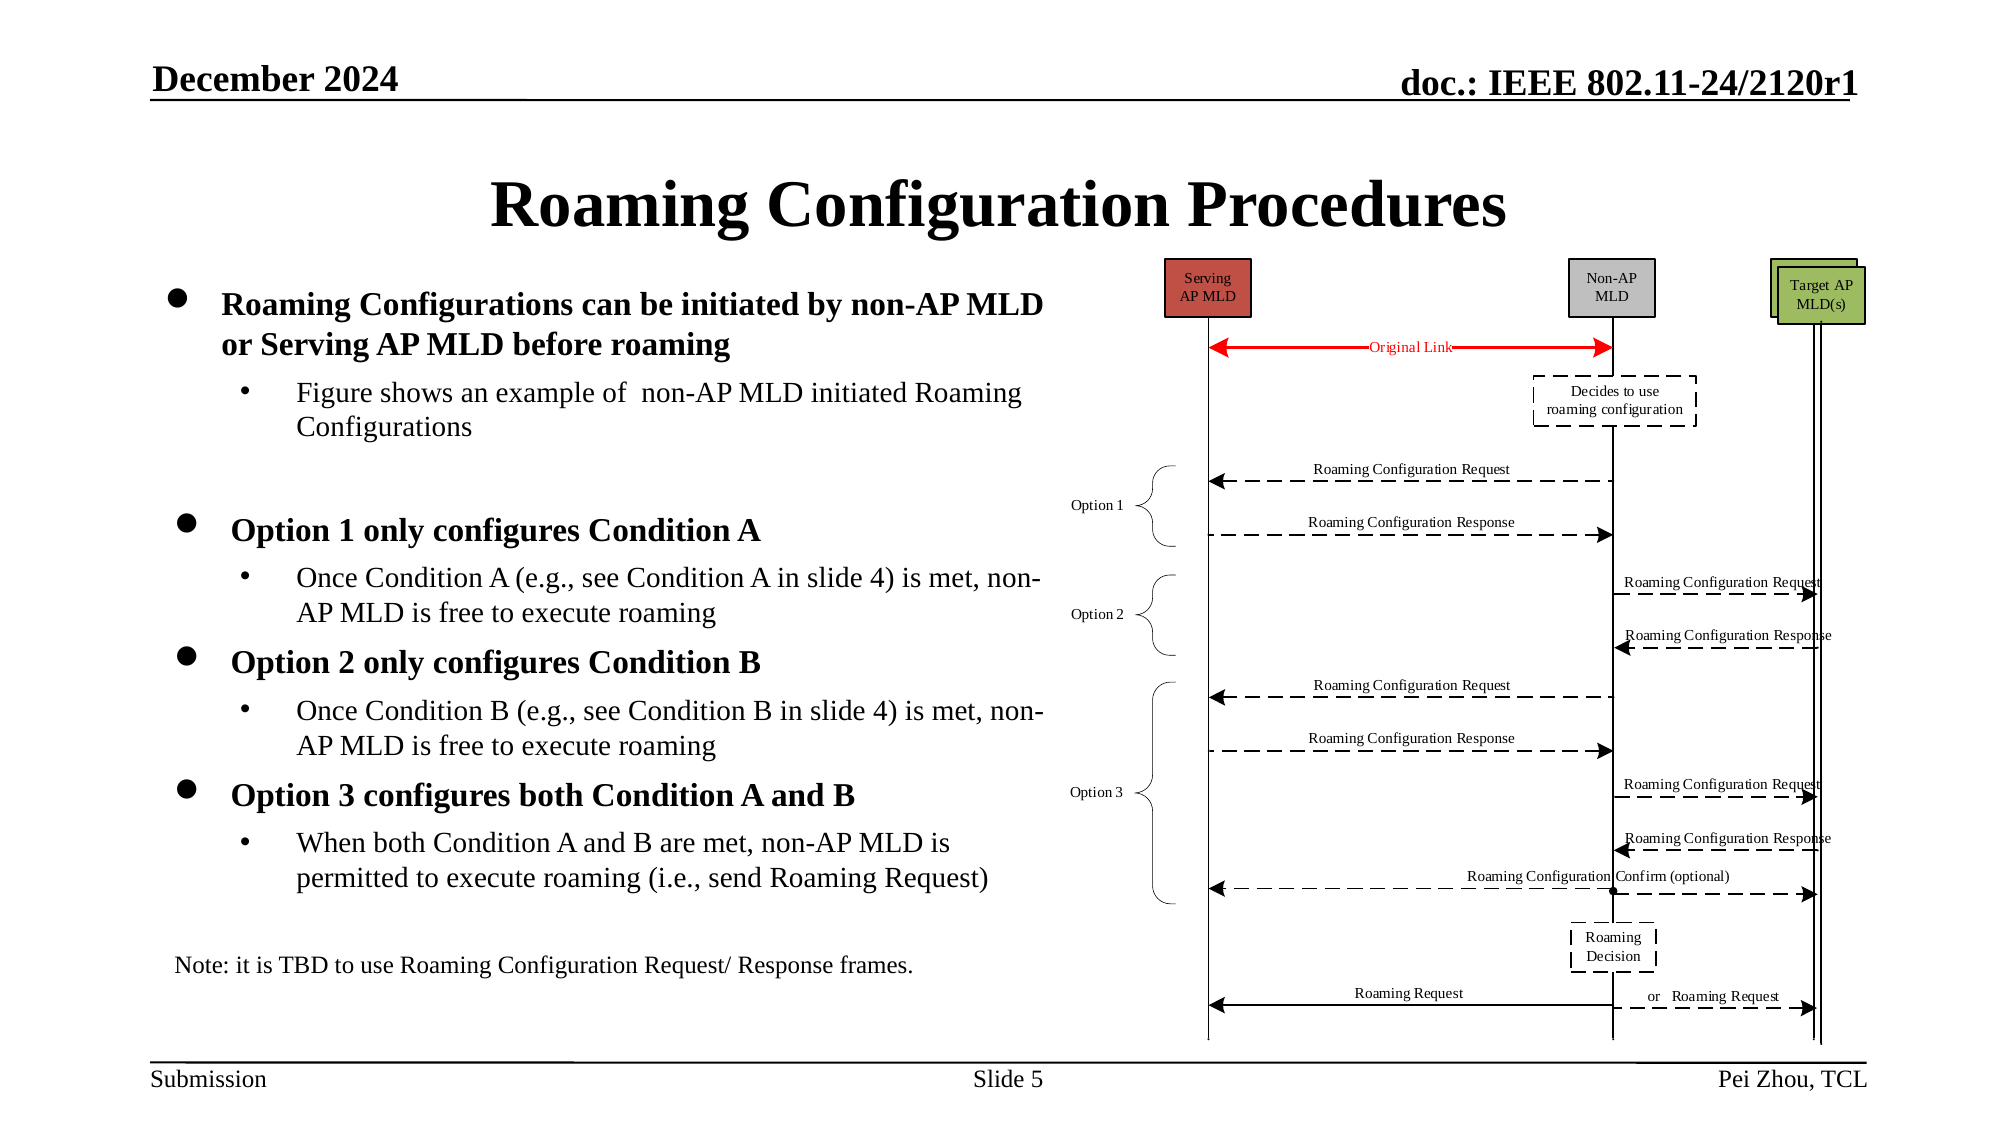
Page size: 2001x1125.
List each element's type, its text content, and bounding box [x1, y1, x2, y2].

text_box Roaming Configurations can be initiated by non-AP MLD or Serving AP MLD before roaming Figure shows an example of non-AP MLD initiated Roaming Configurations Option 1 only configures Condition A Once Condition A (e.g., see Condition A in slide 4) is met, non-AP MLD is free to execute roaming Option 2 only configures Condition B Once Condition B (e.g., see Condition B in slide 4) is met, non-AP MLD is free to execute roaming Option 3 configures both Condition A and B When both Condition A and B are met, non-AP MLD is permitted to execute roaming (i.e., send Roaming Request) Note: it is TBD to use Roaming Configuration Request/ Response frames. [149, 275, 1004, 1050]
slide_number Slide 5 [950, 1061, 1067, 1123]
title Roaming Configuration Procedures [149, 112, 1850, 275]
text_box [1009, 208, 1913, 1093]
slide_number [152, 54, 563, 100]
